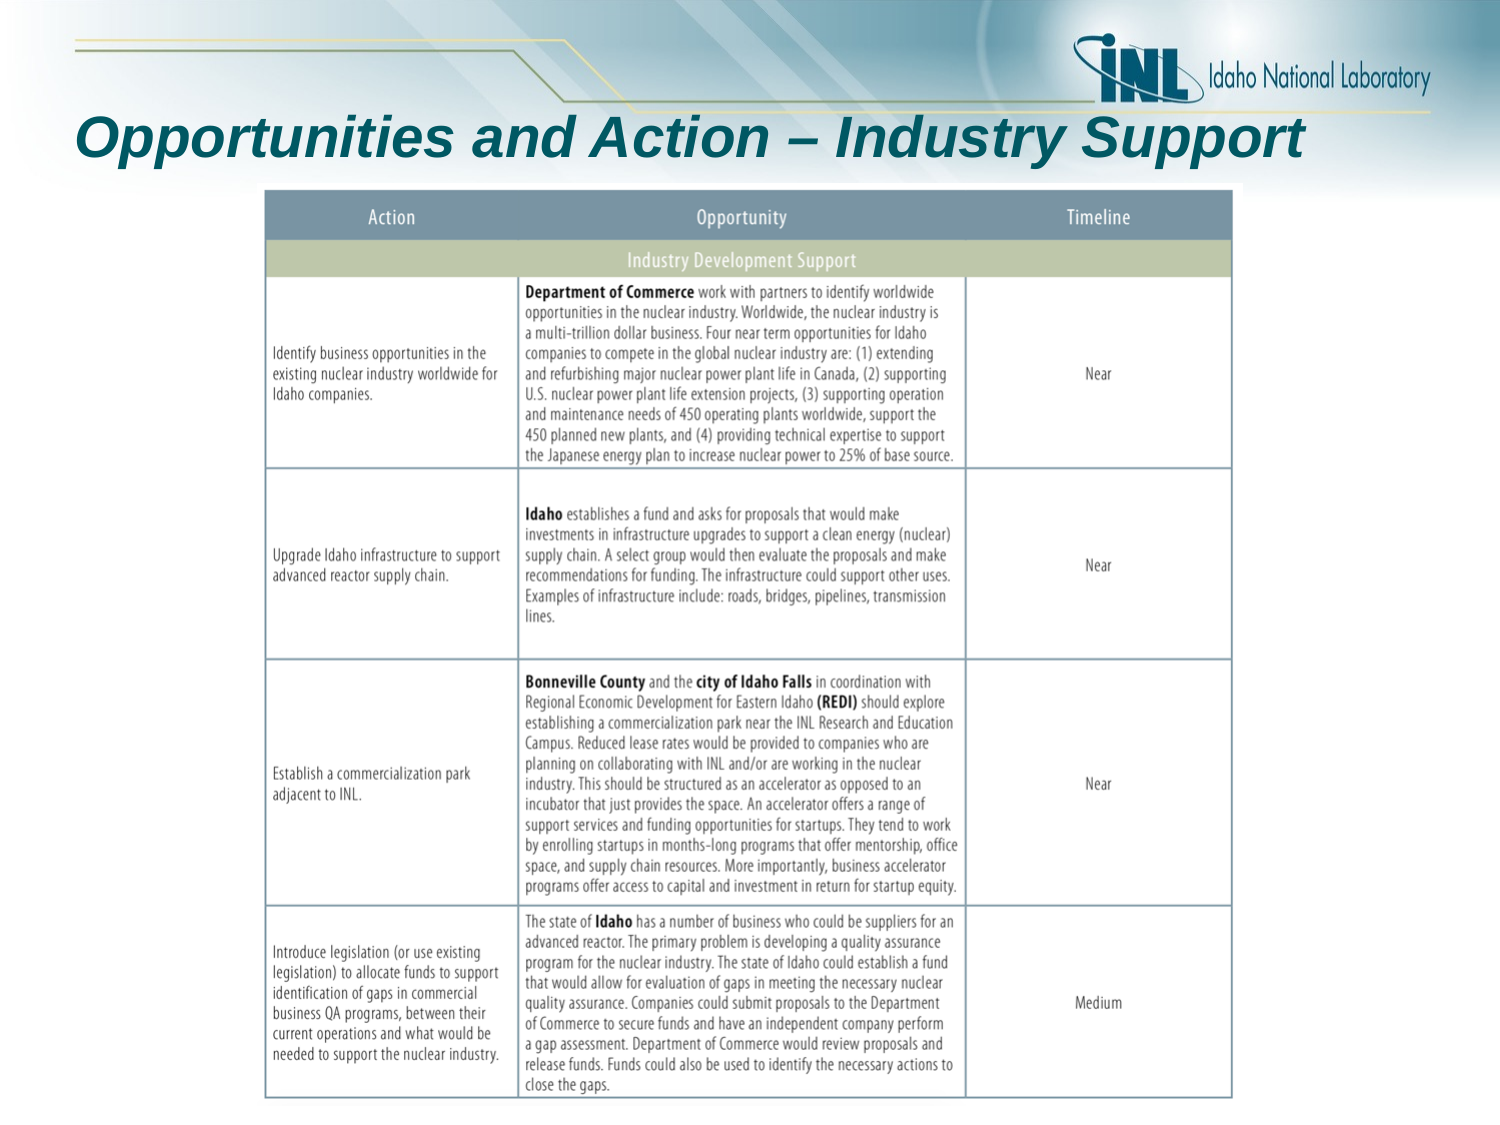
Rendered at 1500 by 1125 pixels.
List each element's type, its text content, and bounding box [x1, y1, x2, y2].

picture [0, 0, 1500, 1106]
title Opportunities and Action – Industry Support [74, 109, 1425, 172]
